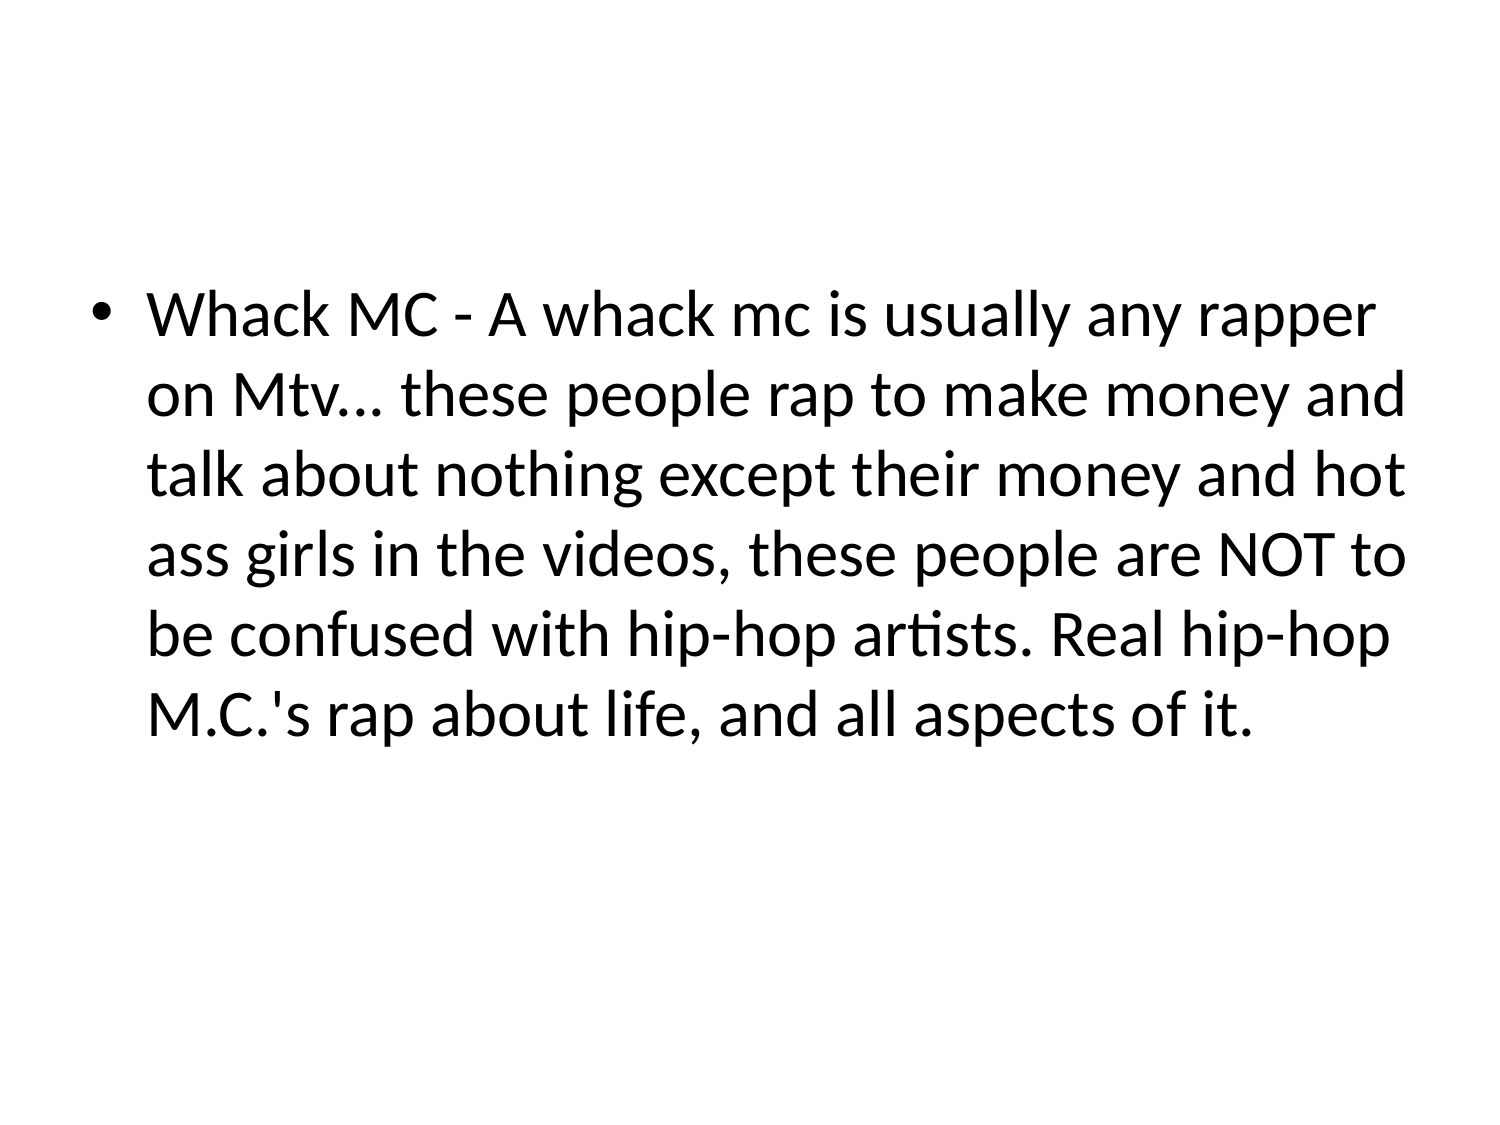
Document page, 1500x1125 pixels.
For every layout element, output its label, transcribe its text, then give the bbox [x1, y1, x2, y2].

list Whack MC - A whack mc is usually any rapper on Mtv... these people rap to make money and talk about nothing except their money and hot ass girls in the videos, these people are NOT to be confused with hip-hop artists. Real hip-hop M.C.'s rap about life, and all aspects of it. [75, 262, 1425, 1005]
